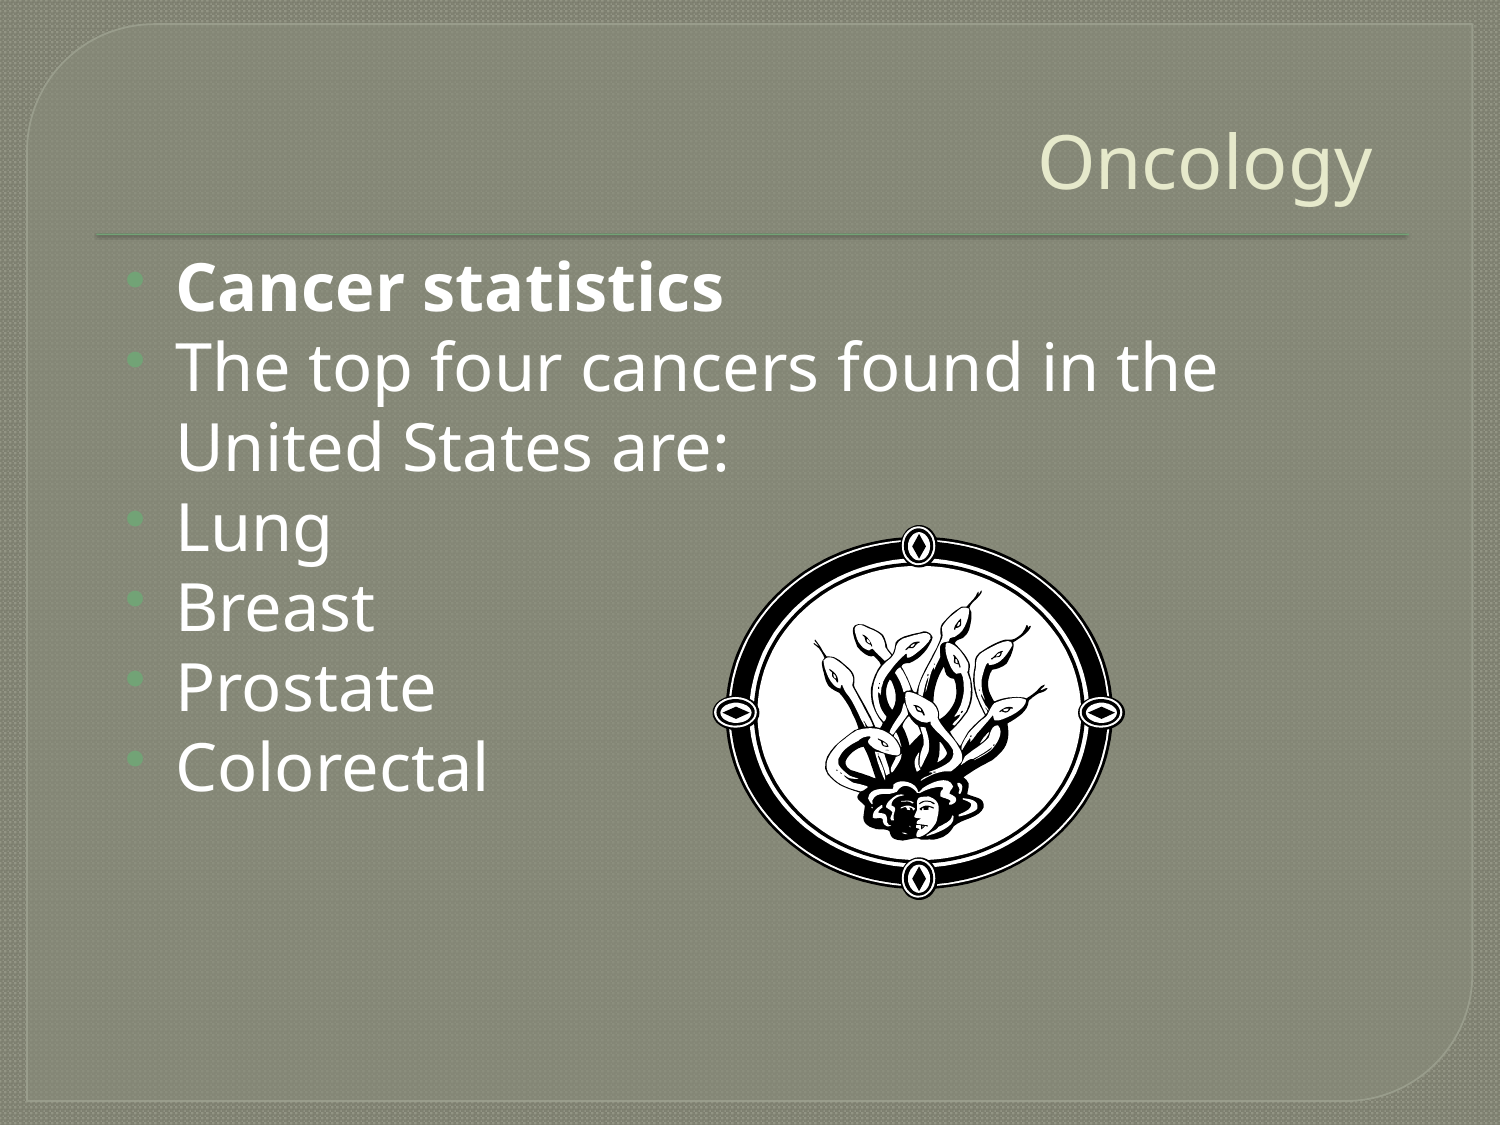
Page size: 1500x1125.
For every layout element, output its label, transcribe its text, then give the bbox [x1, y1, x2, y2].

title Oncology [112, 99, 1388, 213]
picture [712, 524, 1126, 901]
list Cancer statistics The top four cancers found in the United States are: Lung Breast Prostate Colorectal [112, 237, 1388, 975]
